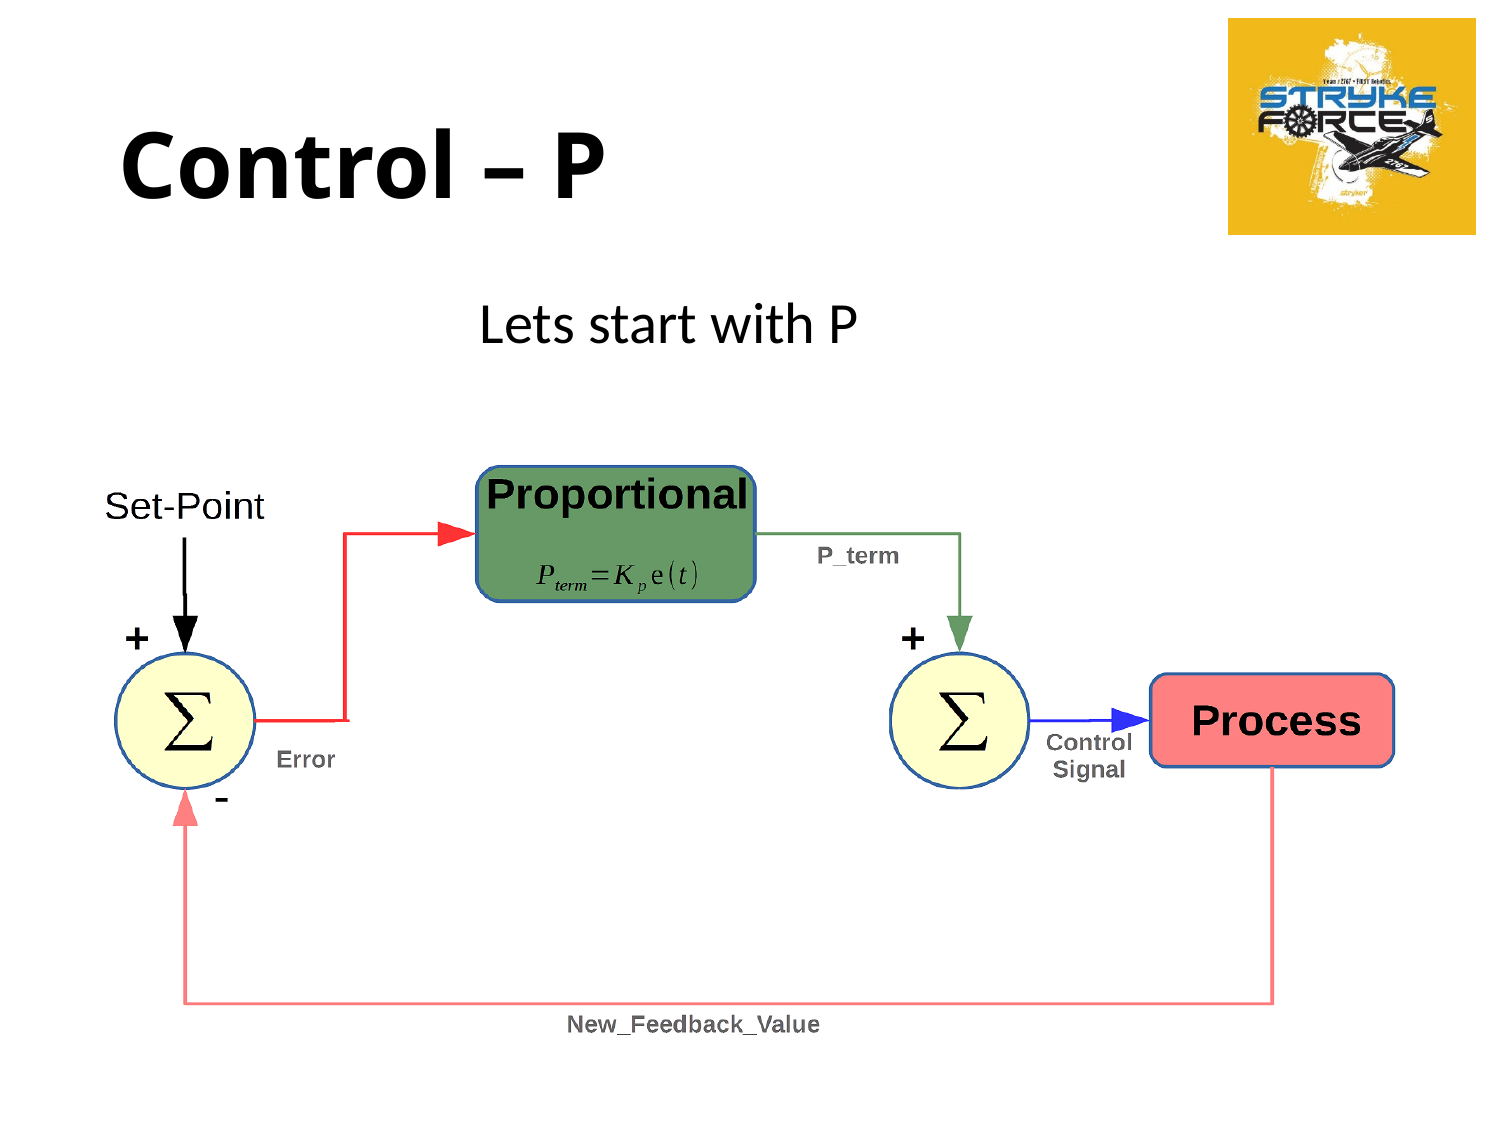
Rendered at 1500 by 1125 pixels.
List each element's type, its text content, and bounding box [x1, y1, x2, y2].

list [103, 457, 1397, 1038]
title Control – P [103, 59, 1397, 278]
text_box Lets start with P [283, 277, 1055, 363]
picture [1228, 18, 1476, 235]
